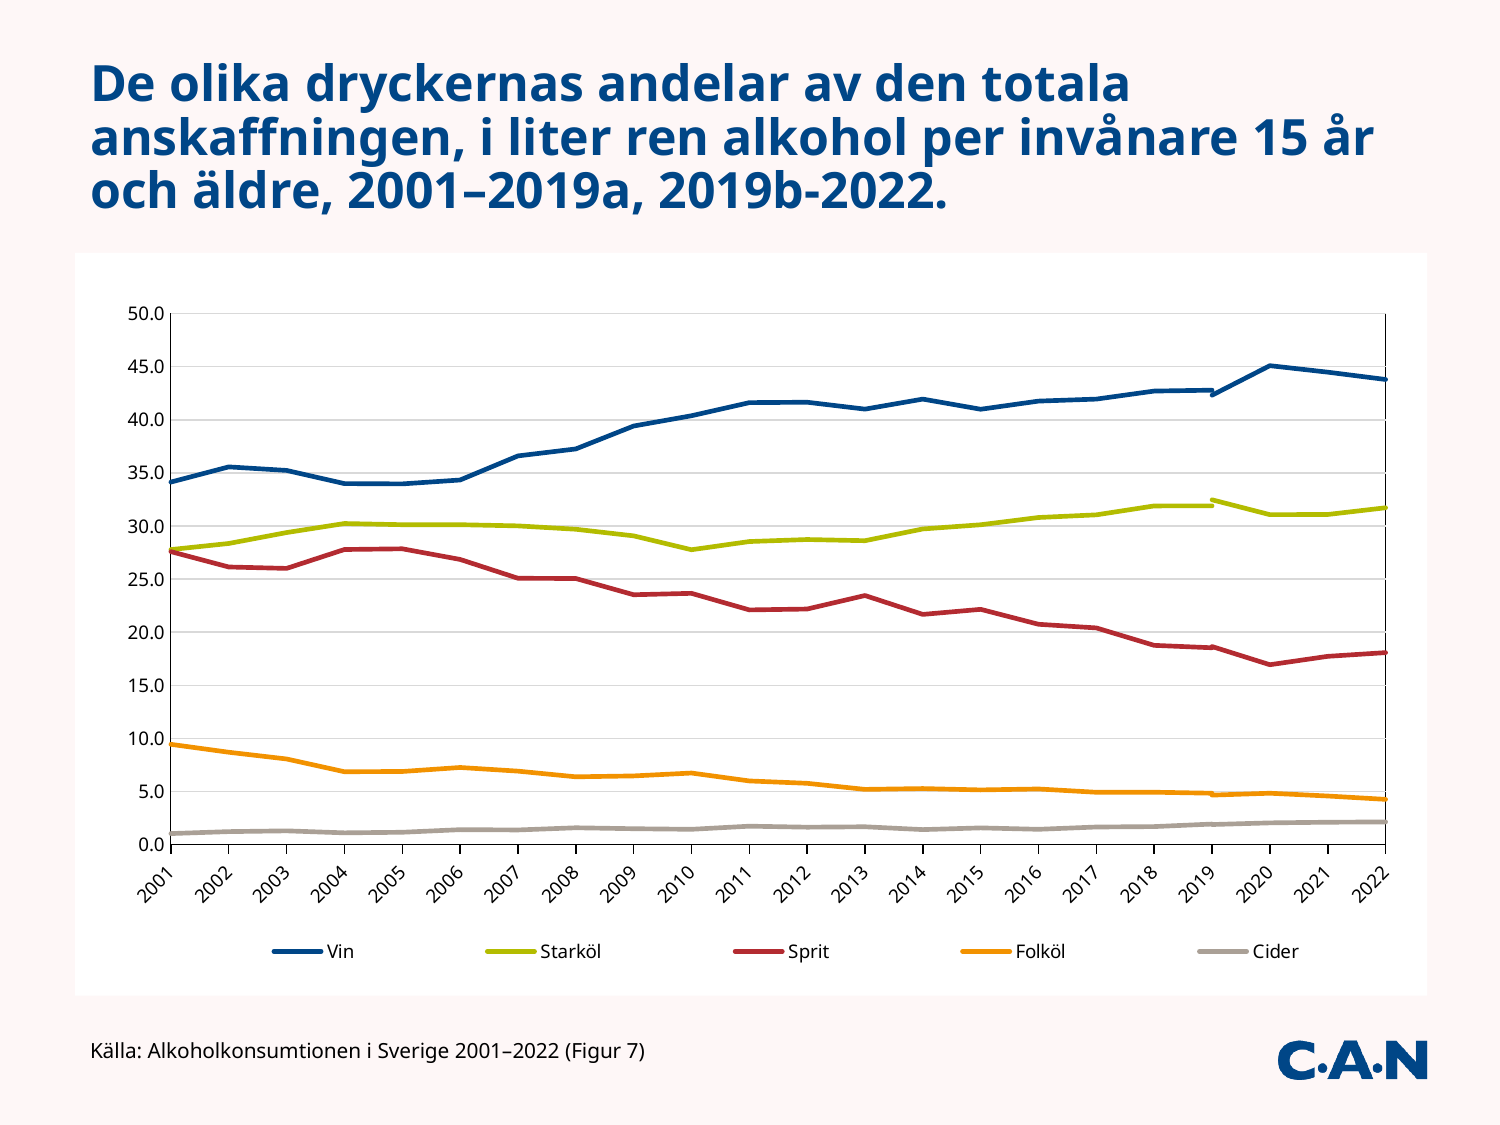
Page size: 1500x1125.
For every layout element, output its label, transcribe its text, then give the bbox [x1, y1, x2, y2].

chart [74, 252, 1428, 996]
list Källa: Alkoholkonsumtionen i Sverige 2001–2022 (Figur 7) [75, 1024, 750, 1080]
title De olika dryckernas andelar av den totala anskaffningen, i liter ren alkohol per invånare 15 år och äldre, 2001–2019a, 2019b-2022. [75, 45, 1425, 233]
picture [1277, 1040, 1428, 1080]
